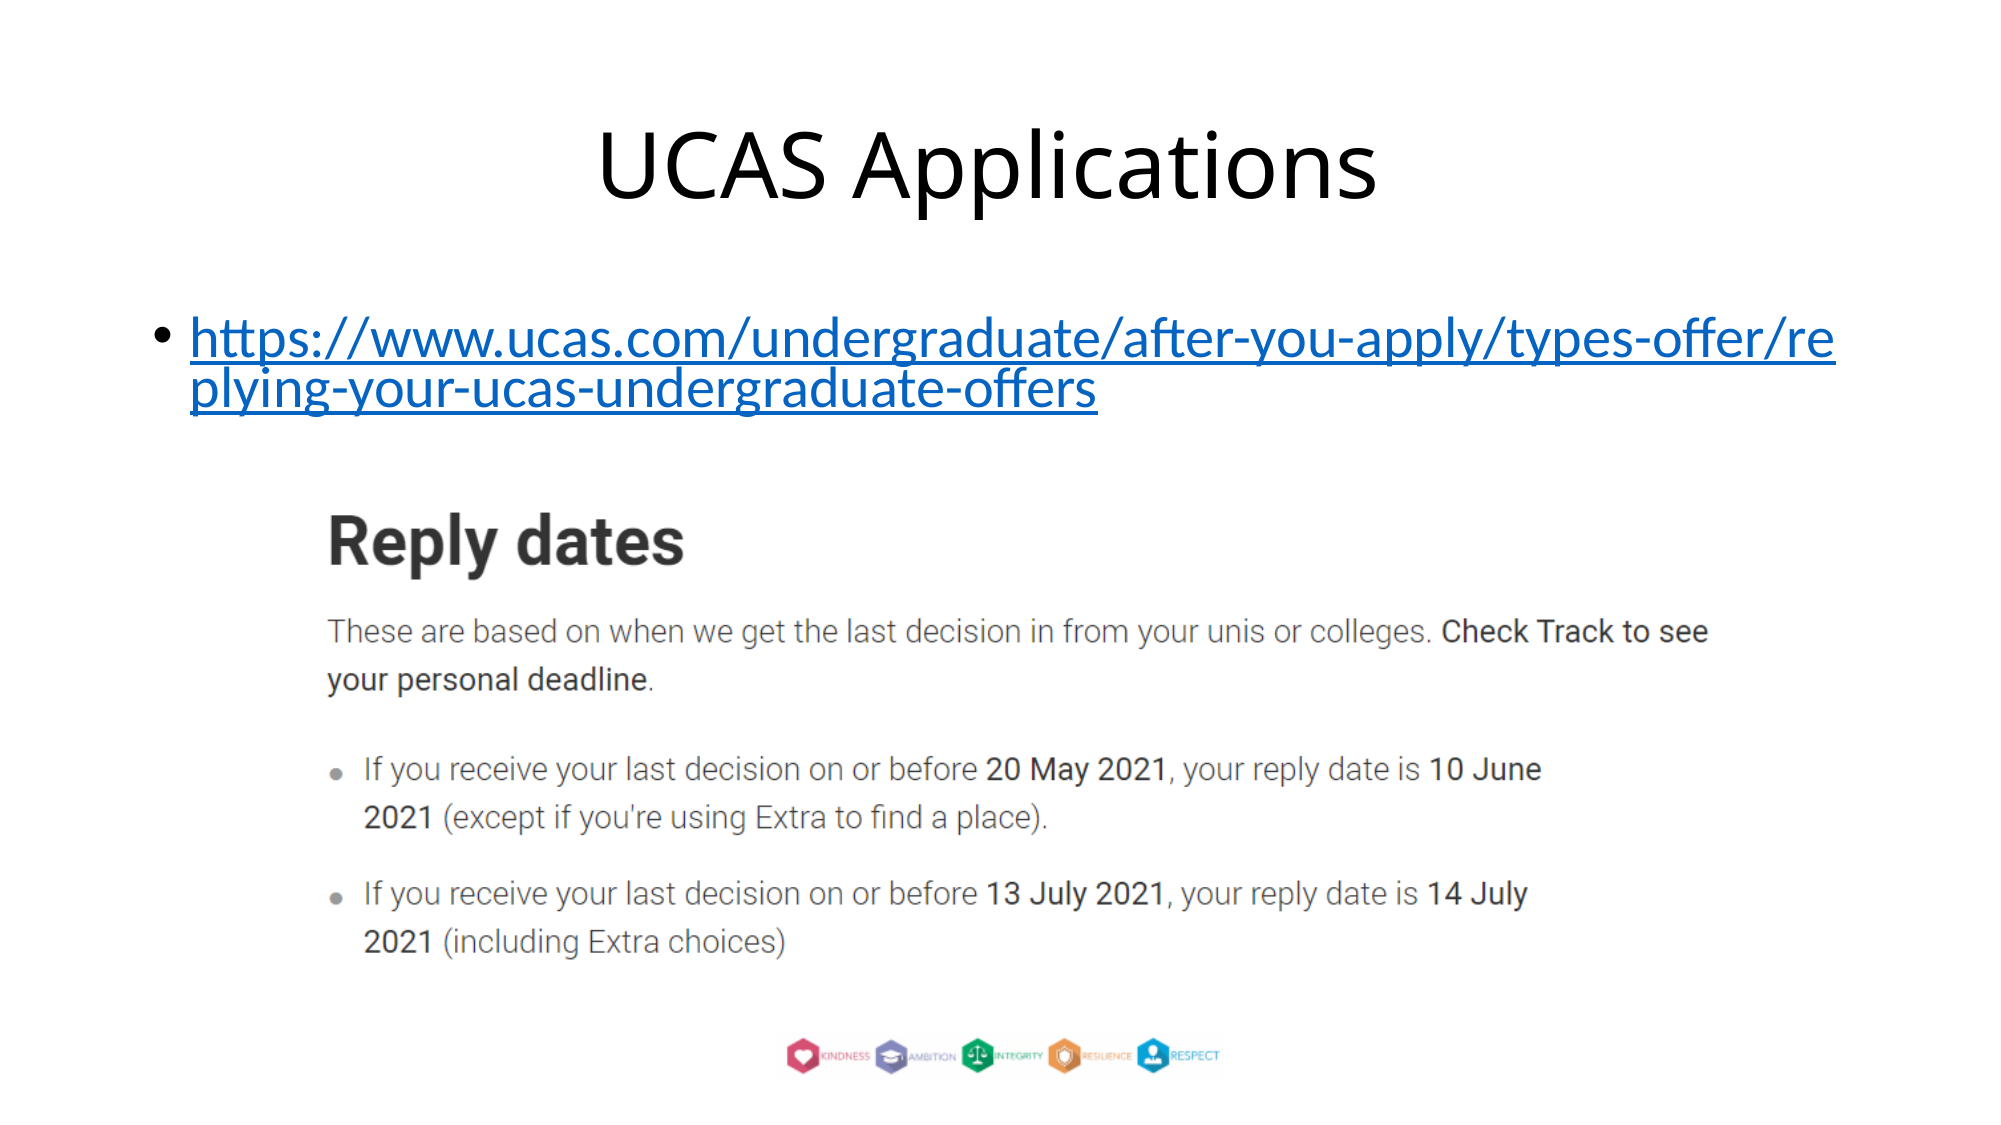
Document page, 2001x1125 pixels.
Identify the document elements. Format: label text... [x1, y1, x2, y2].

list https://www.ucas.com/undergraduate/after-you-apply/types-offer/replying-your-ucas-undergraduate-offers [137, 299, 1863, 1014]
picture [280, 478, 1751, 993]
picture [774, 1033, 1225, 1082]
title UCAS Applications [137, 59, 1863, 278]
